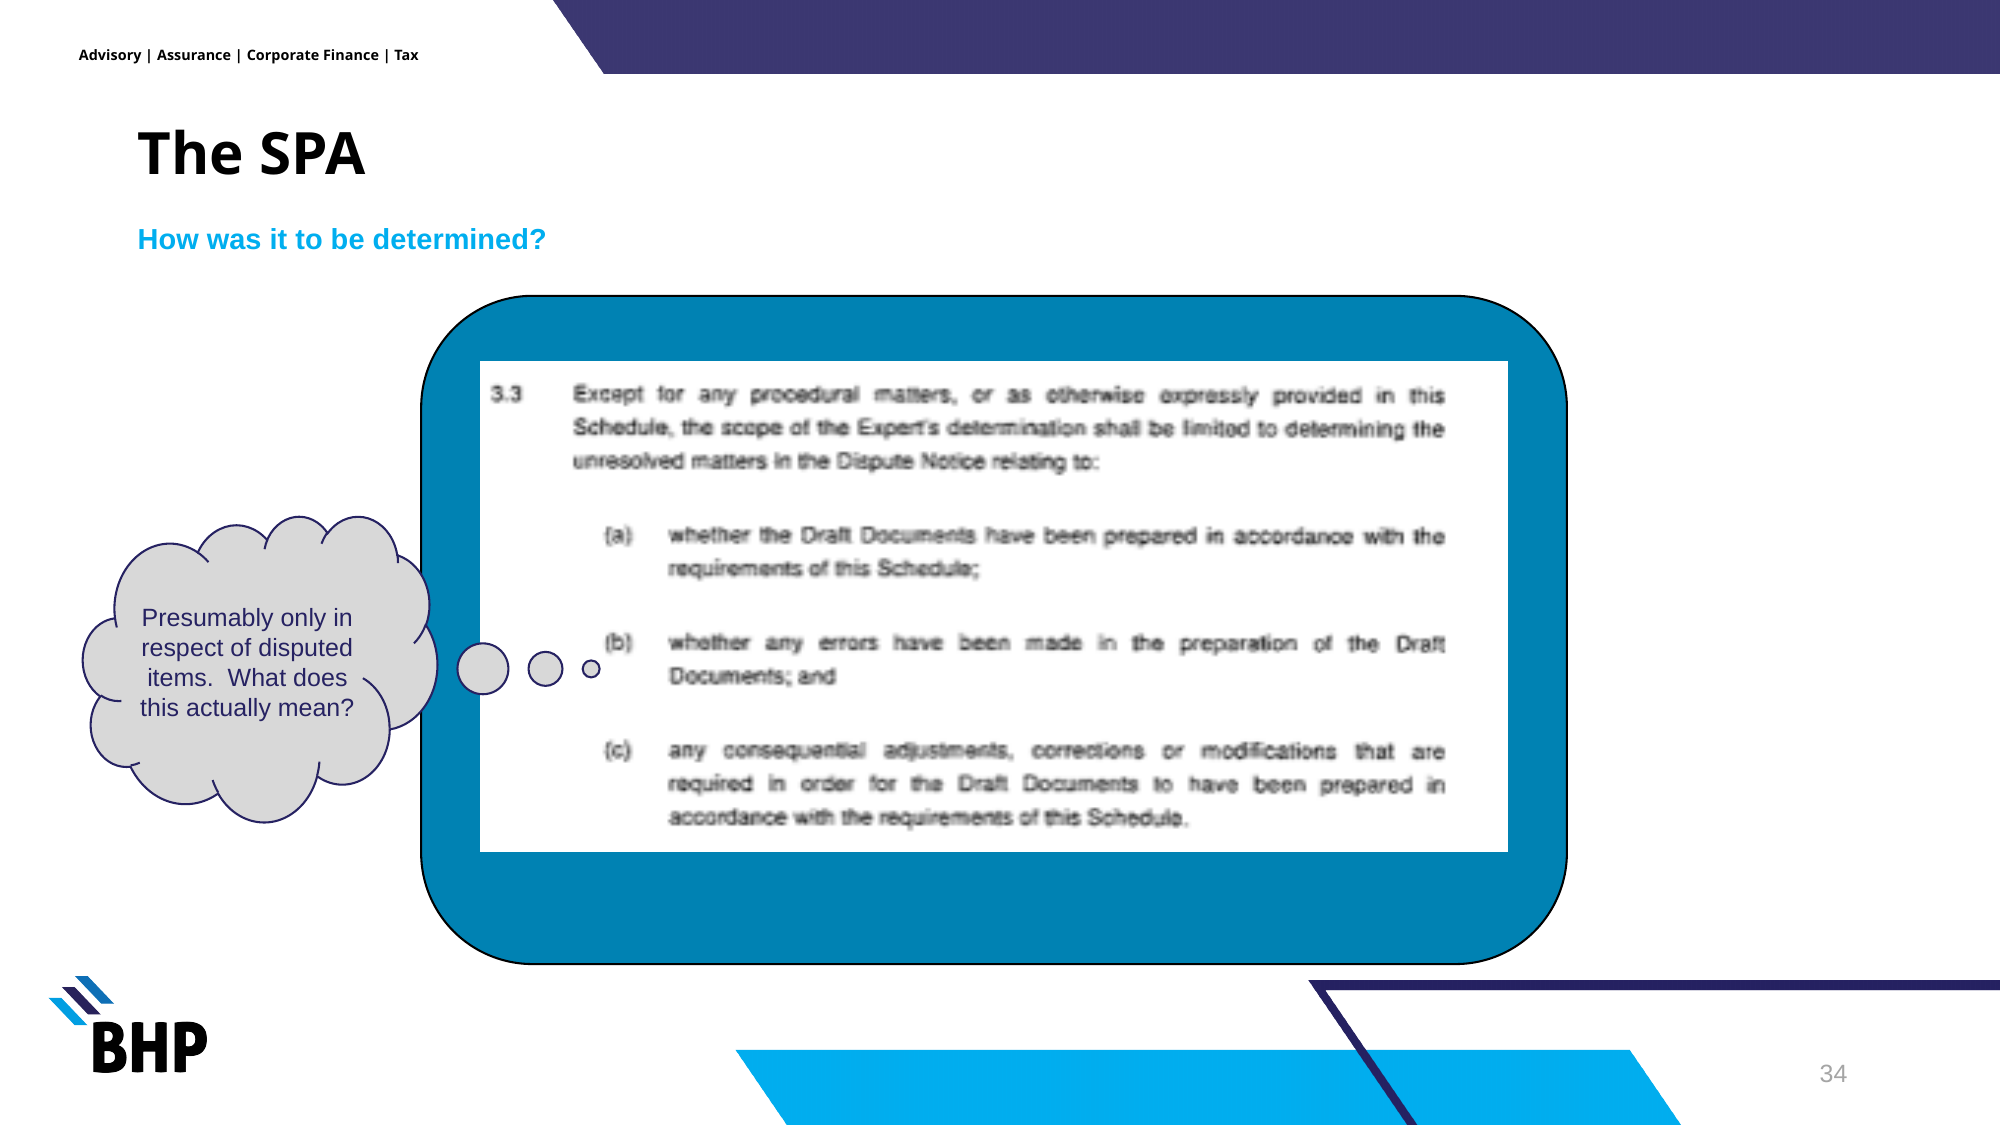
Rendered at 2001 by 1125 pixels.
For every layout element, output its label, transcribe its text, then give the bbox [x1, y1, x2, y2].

text_box Presumably only in respect of disputed items. What does this actually mean? [81, 515, 421, 824]
picture [48, 976, 207, 1073]
slide_number 33 [1779, 1042, 1863, 1103]
picture [733, 980, 2000, 1125]
picture [551, 0, 2000, 74]
list How was it to be determined? [137, 184, 1863, 244]
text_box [421, 295, 1567, 965]
title The SPA [137, 73, 1863, 184]
